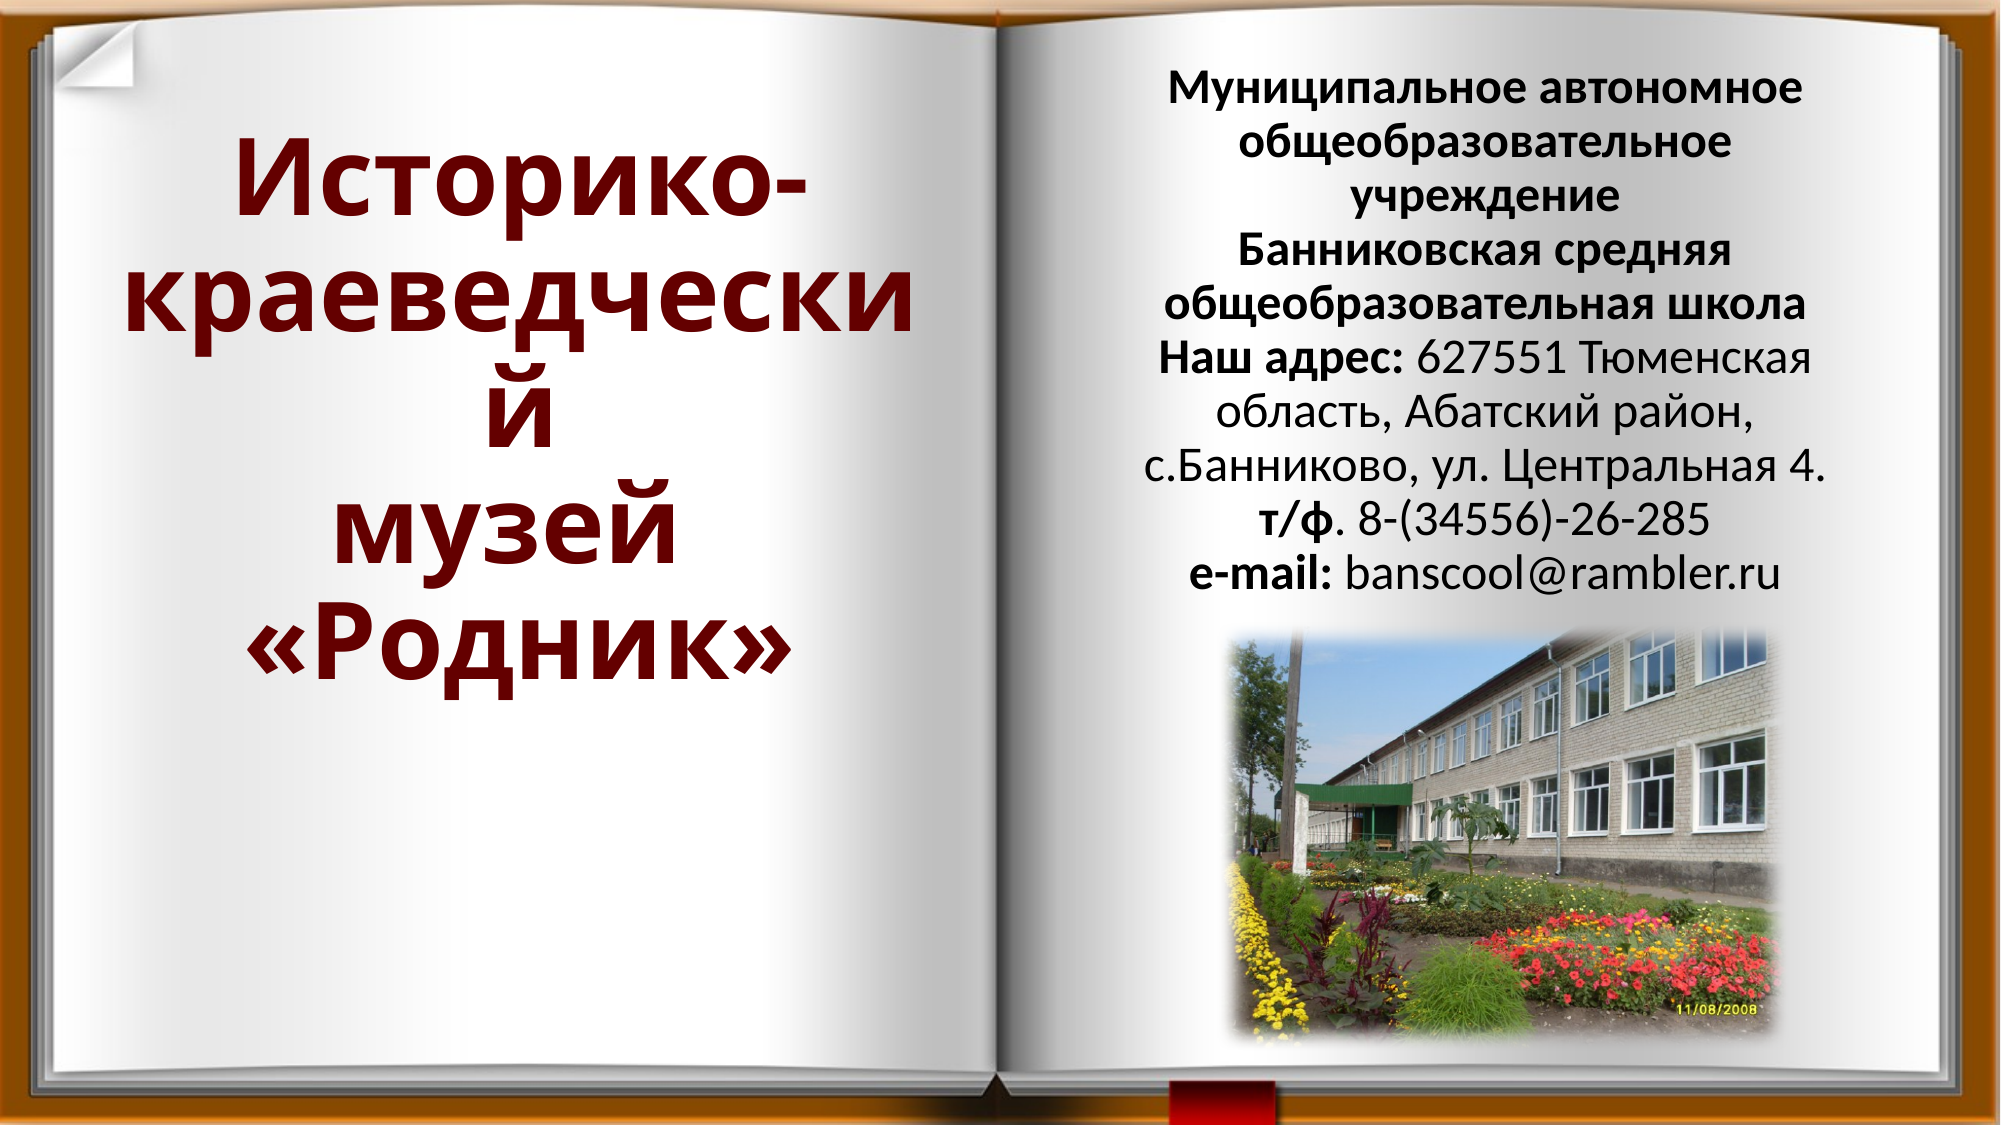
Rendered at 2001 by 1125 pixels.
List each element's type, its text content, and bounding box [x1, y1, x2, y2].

title Историко-краеведческий музей «Родник» [81, 109, 959, 711]
picture [0, 0, 2001, 1125]
subtitle Муниципальное автономное общеобразовательное учреждение Банниковская средняя общеобразовательная школа Наш адрес: 627551 Тюменская область, Абатский район, с.Банниково, ул. Центральная 4. т/ф. 8-(34556)-26-285 e-mail: banscool@rambler.ru [1099, 52, 1872, 622]
